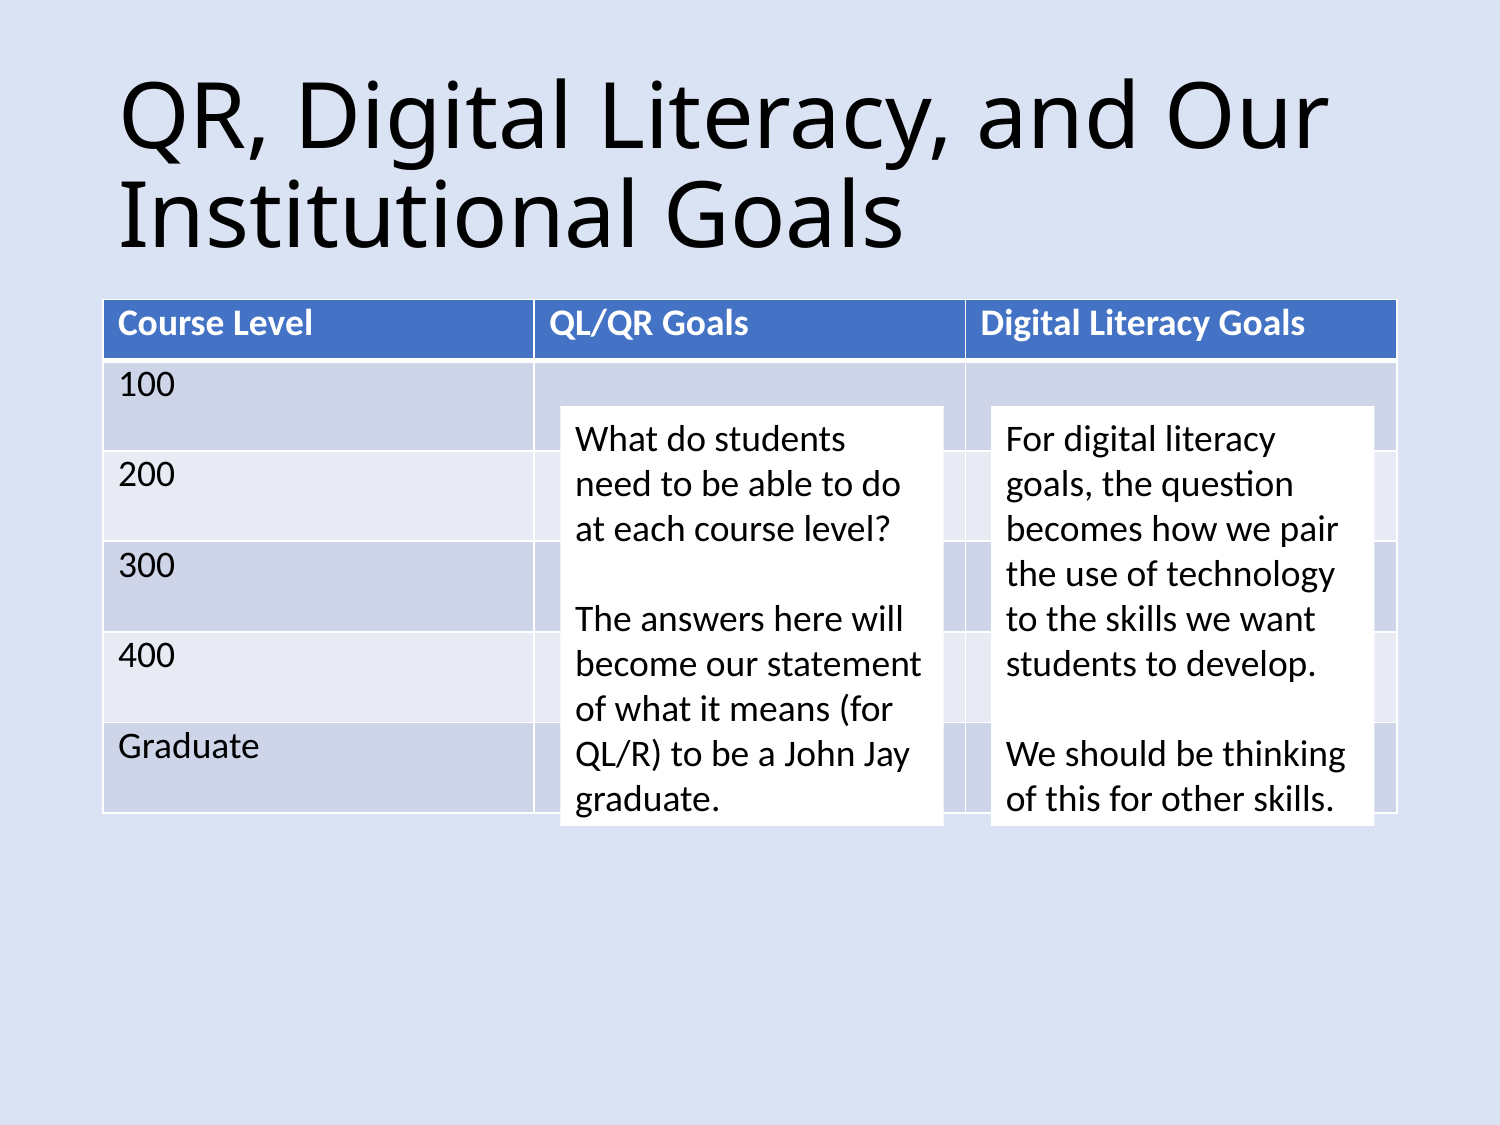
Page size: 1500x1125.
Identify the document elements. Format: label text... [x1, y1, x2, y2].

table_cell [535, 363, 965, 450]
title QR, Digital Literacy, and Our Institutional Goals [103, 59, 1397, 278]
table_cell [944, 723, 965, 812]
table_cell [944, 452, 965, 540]
text_box For digital literacy goals, the question becomes how we pair the use of technology to the skills we want students to develop. We should be thinking of this for other skills. [991, 406, 1375, 826]
table_cell [1375, 723, 1396, 812]
table_cell 400 [104, 633, 533, 722]
table_cell [1375, 452, 1396, 540]
table_cell [944, 542, 965, 631]
table_cell [966, 633, 991, 722]
table_cell 100 [104, 363, 533, 450]
table_cell 300 [104, 542, 533, 631]
table_cell 200 [104, 452, 533, 540]
table_cell [535, 452, 560, 540]
table_cell [1375, 542, 1396, 631]
table_cell [966, 723, 991, 812]
table_header Course Level [104, 300, 533, 358]
table_header Digital Literacy Goals [966, 300, 1396, 358]
table_cell [966, 542, 991, 631]
table_header QL/QR Goals [535, 300, 965, 358]
table_cell [535, 633, 560, 722]
table_cell [535, 723, 560, 812]
table_cell [966, 363, 1396, 450]
table_cell [944, 633, 965, 722]
table_cell [535, 542, 560, 631]
table_cell [1375, 633, 1396, 722]
table_cell [966, 452, 991, 540]
table_cell Graduate [104, 723, 533, 812]
text_box What do students need to be able to do at each course level? The answers here will become our statement of what it means (for QL/R) to be a John Jay graduate. [560, 406, 944, 826]
